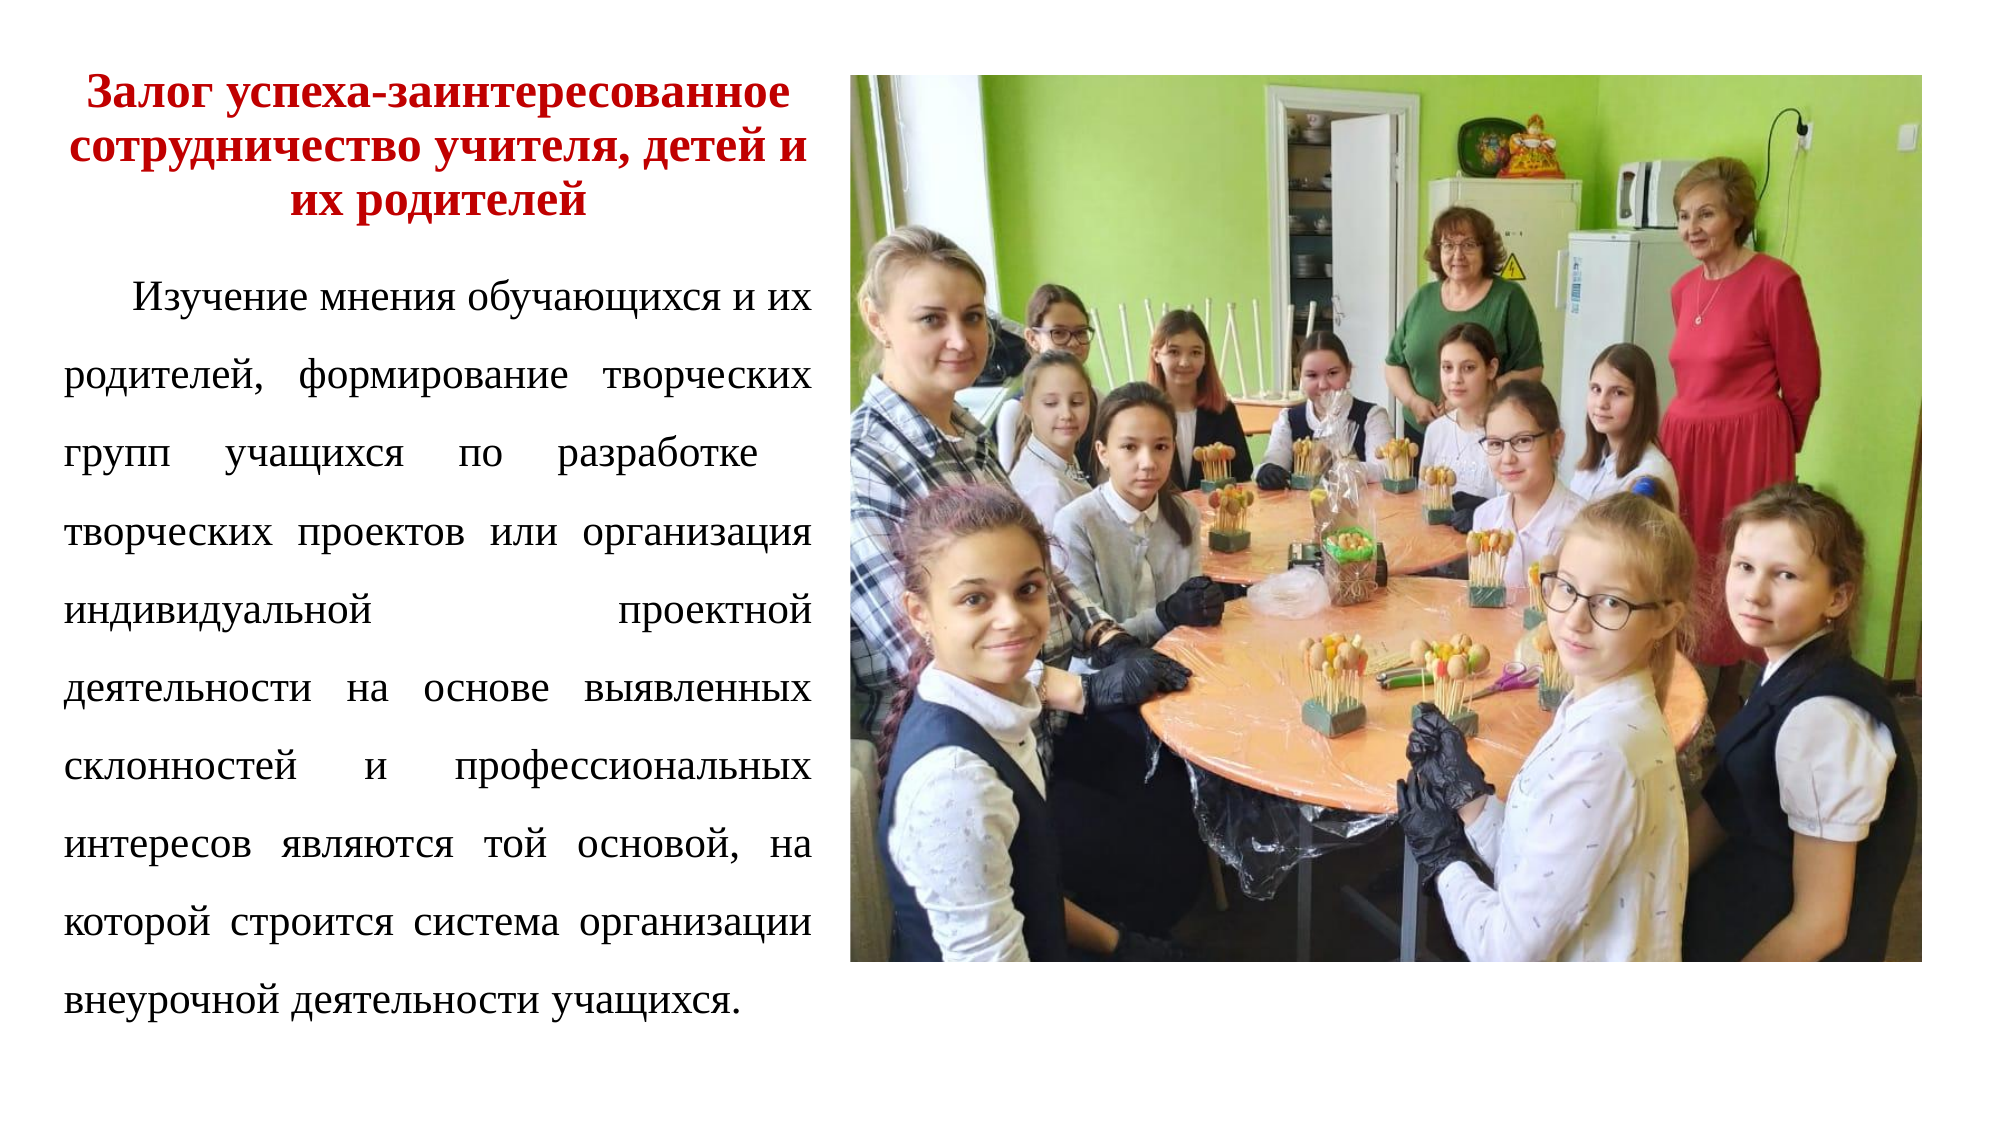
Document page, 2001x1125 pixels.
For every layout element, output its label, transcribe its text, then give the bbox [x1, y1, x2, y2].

title Залог успеха-заинтересованное сотрудничество учителя, детей и их родителей [48, 47, 828, 233]
list Изучение мнения обучающихся и их родителей, формирование творческих групп учащихся по разработке творческих проектов или организация индивидуальной проектной деятельности на основе выявленных склонностей и профессиональных интересов являются той основой, на которой строится система организации внеурочной деятельности учащихся. [48, 233, 828, 1078]
picture [850, 74, 1922, 962]
